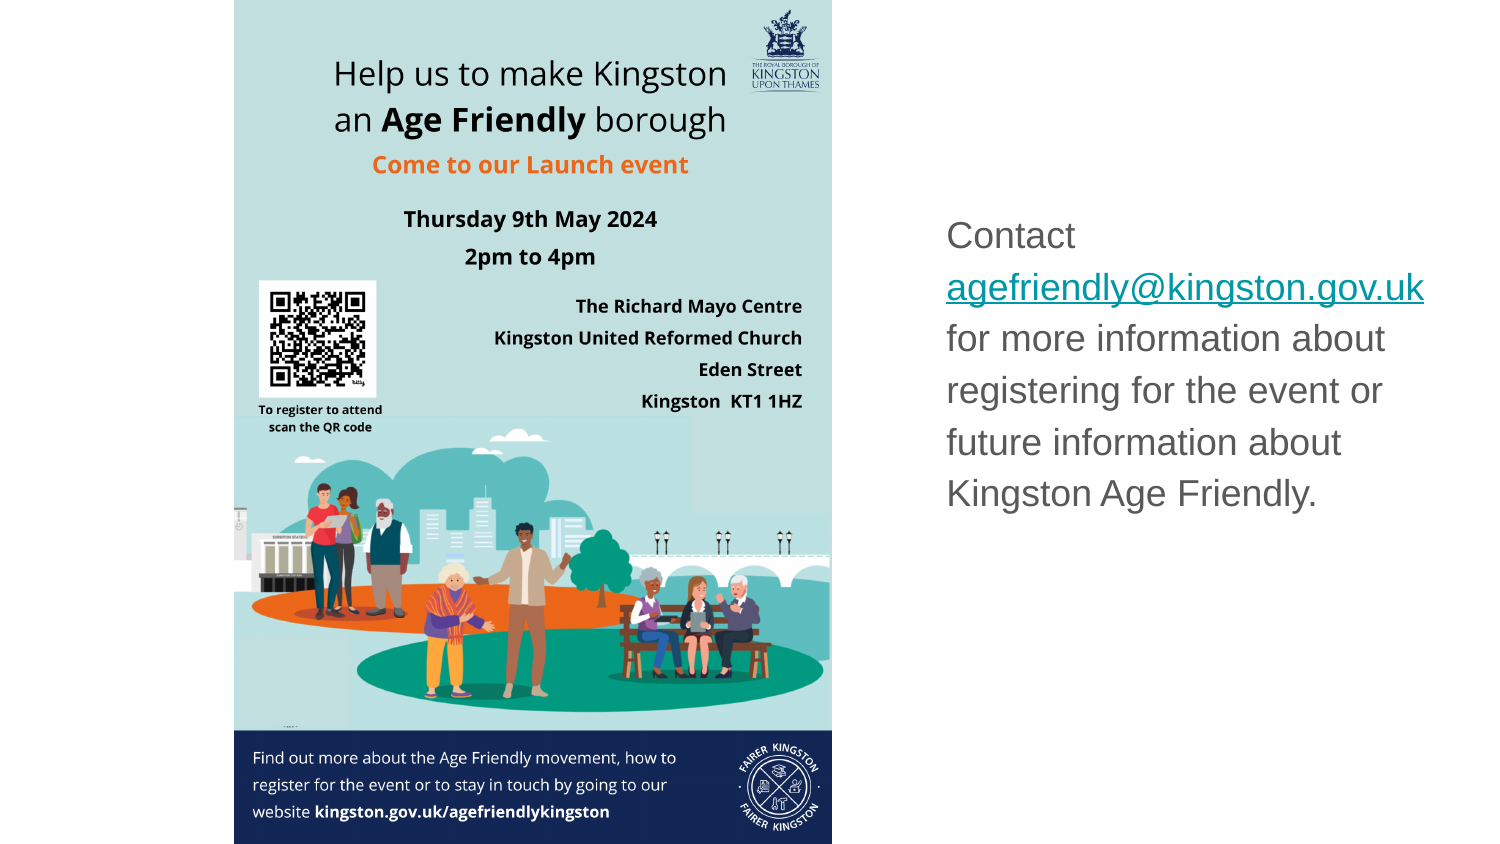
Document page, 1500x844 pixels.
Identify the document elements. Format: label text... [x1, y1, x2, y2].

picture [234, 0, 832, 844]
list Contact agefriendly@kingston.gov.uk for more information about registering for the event or future information about Kingston Age Friendly. [931, 189, 1449, 750]
